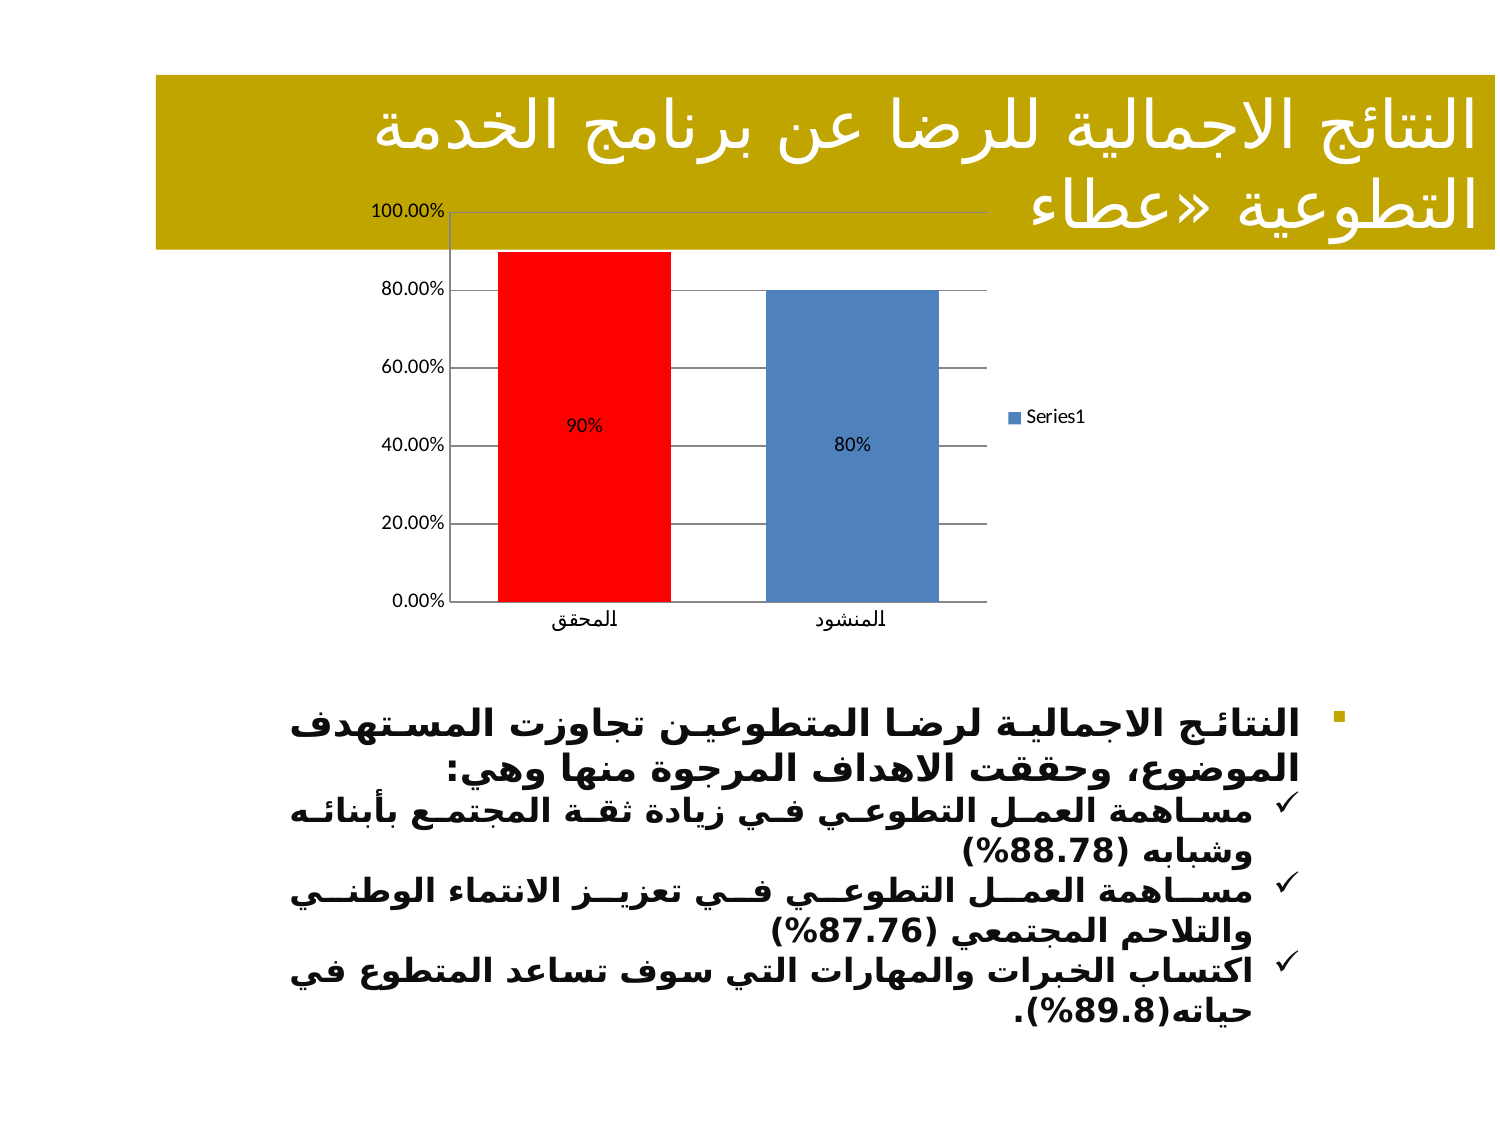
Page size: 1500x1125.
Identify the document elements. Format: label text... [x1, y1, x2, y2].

chart [355, 193, 1106, 644]
text_box النتائج الاجمالية للرضا عن برنامج الخدمة التطوعية «عطاء [155, 74, 1495, 250]
text_box النتائج الاجمالية لرضا المتطوعين تجاوزت المستهدف الموضوع، وحققت الاهداف المرجوة منها وهي: مساهمة العمل التطوعي في زيادة ثقة المجتمع بأبنائه وشبابه (88.78%) مساهمة العمل التطوعي في تعزيز الانتماء الوطني والتلاحم المجتمعي (87.76%) اكتساب الخبرات والمهارات التي سوف تساعد المتطوع في حياته(89.8%). [274, 692, 1363, 1072]
